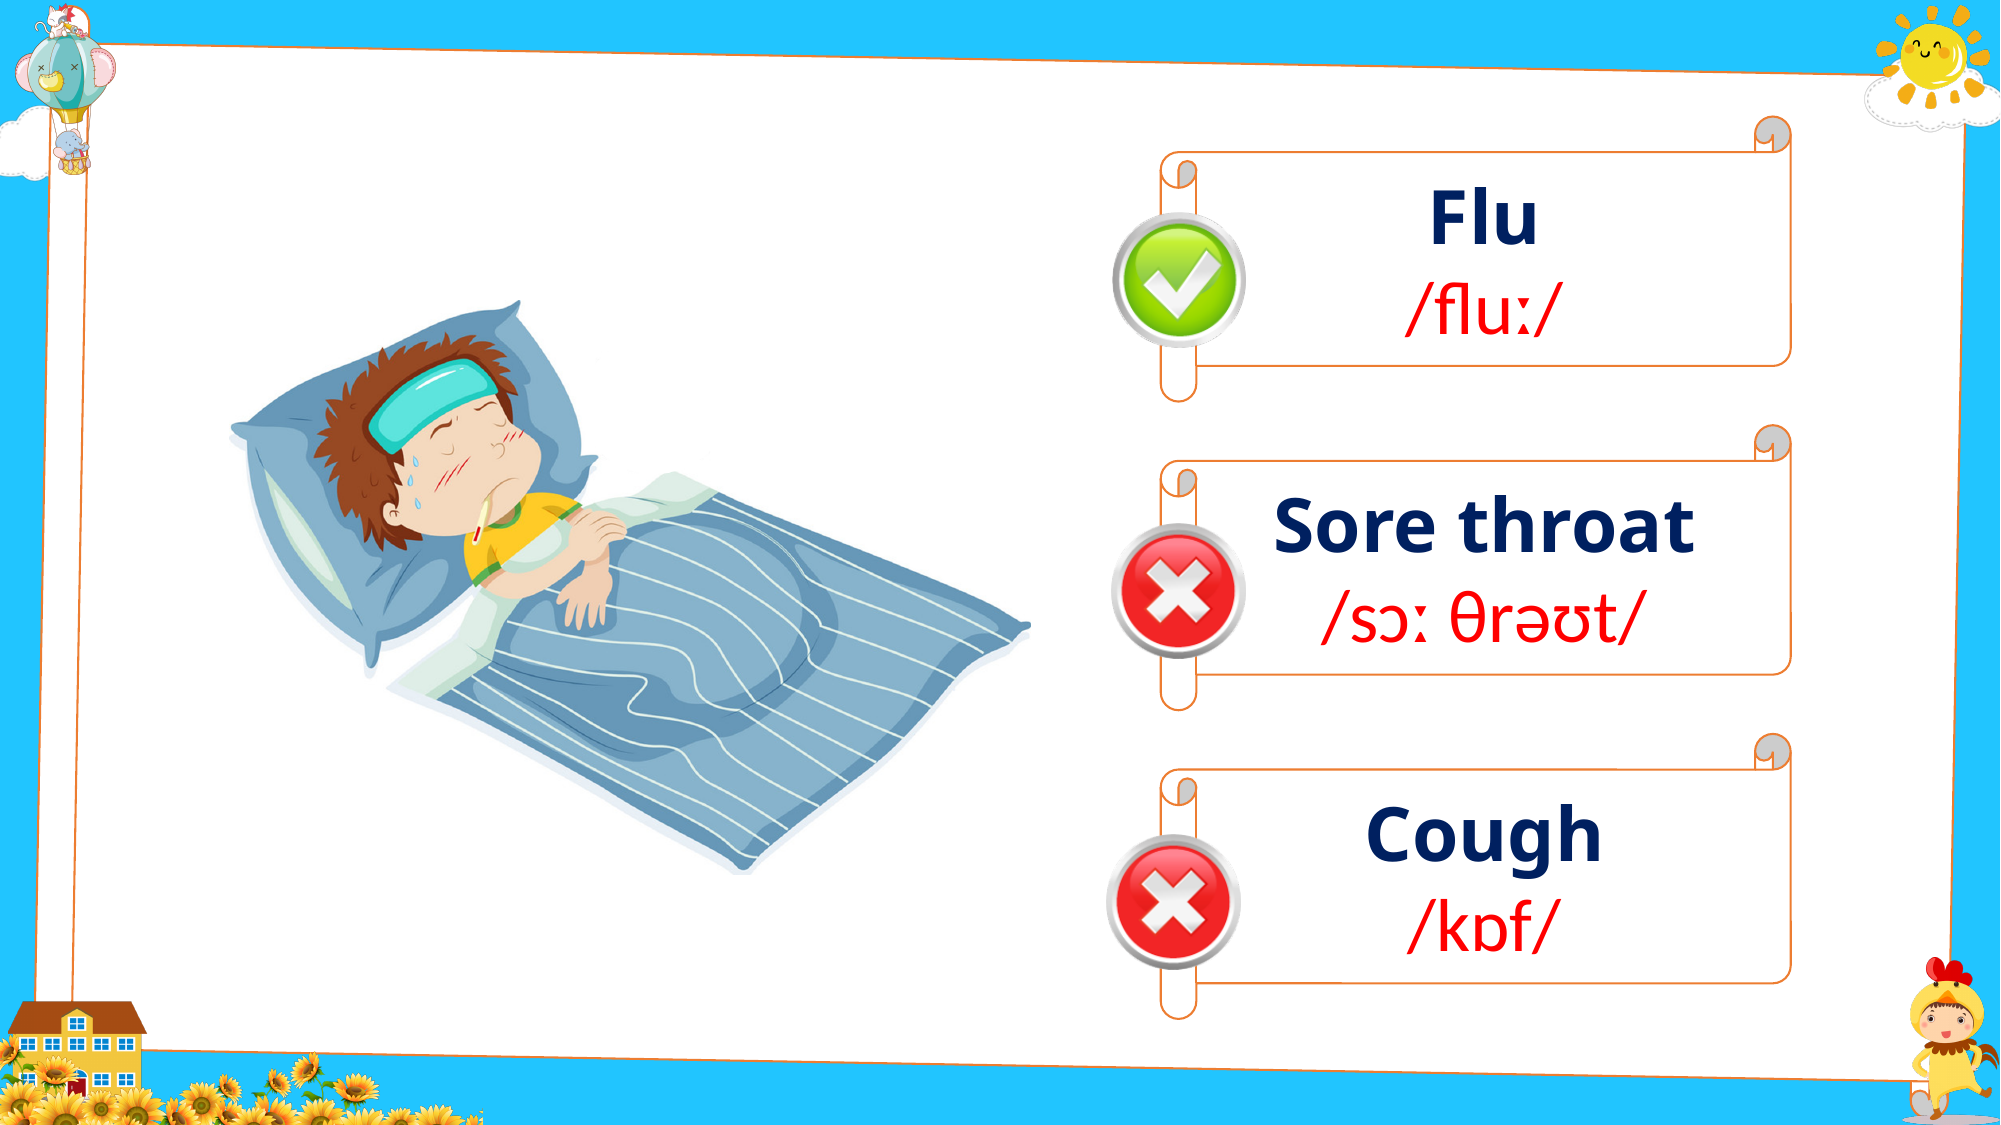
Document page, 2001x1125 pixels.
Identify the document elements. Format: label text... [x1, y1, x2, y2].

picture [1112, 212, 1246, 348]
picture [229, 300, 1031, 875]
picture [0, 3, 116, 190]
text_box [1126, 759, 1815, 1003]
picture [1111, 523, 1246, 659]
picture [1106, 834, 1241, 970]
picture [0, 1001, 483, 1125]
text_box Flu /fluː/ [1754, 115, 1792, 136]
text_box Cough /kɒf/ [1159, 1003, 1198, 1020]
text_box Flu /fluː/ [1159, 380, 1198, 403]
text_box Sore throat /sɔː θrəʊt/ [1754, 424, 1792, 459]
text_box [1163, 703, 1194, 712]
text_box Cough /kɒf/ [1754, 732, 1792, 759]
picture [1902, 957, 2000, 1125]
text_box [1126, 459, 1815, 703]
picture [1859, 5, 2001, 143]
text_box [1126, 136, 1815, 380]
